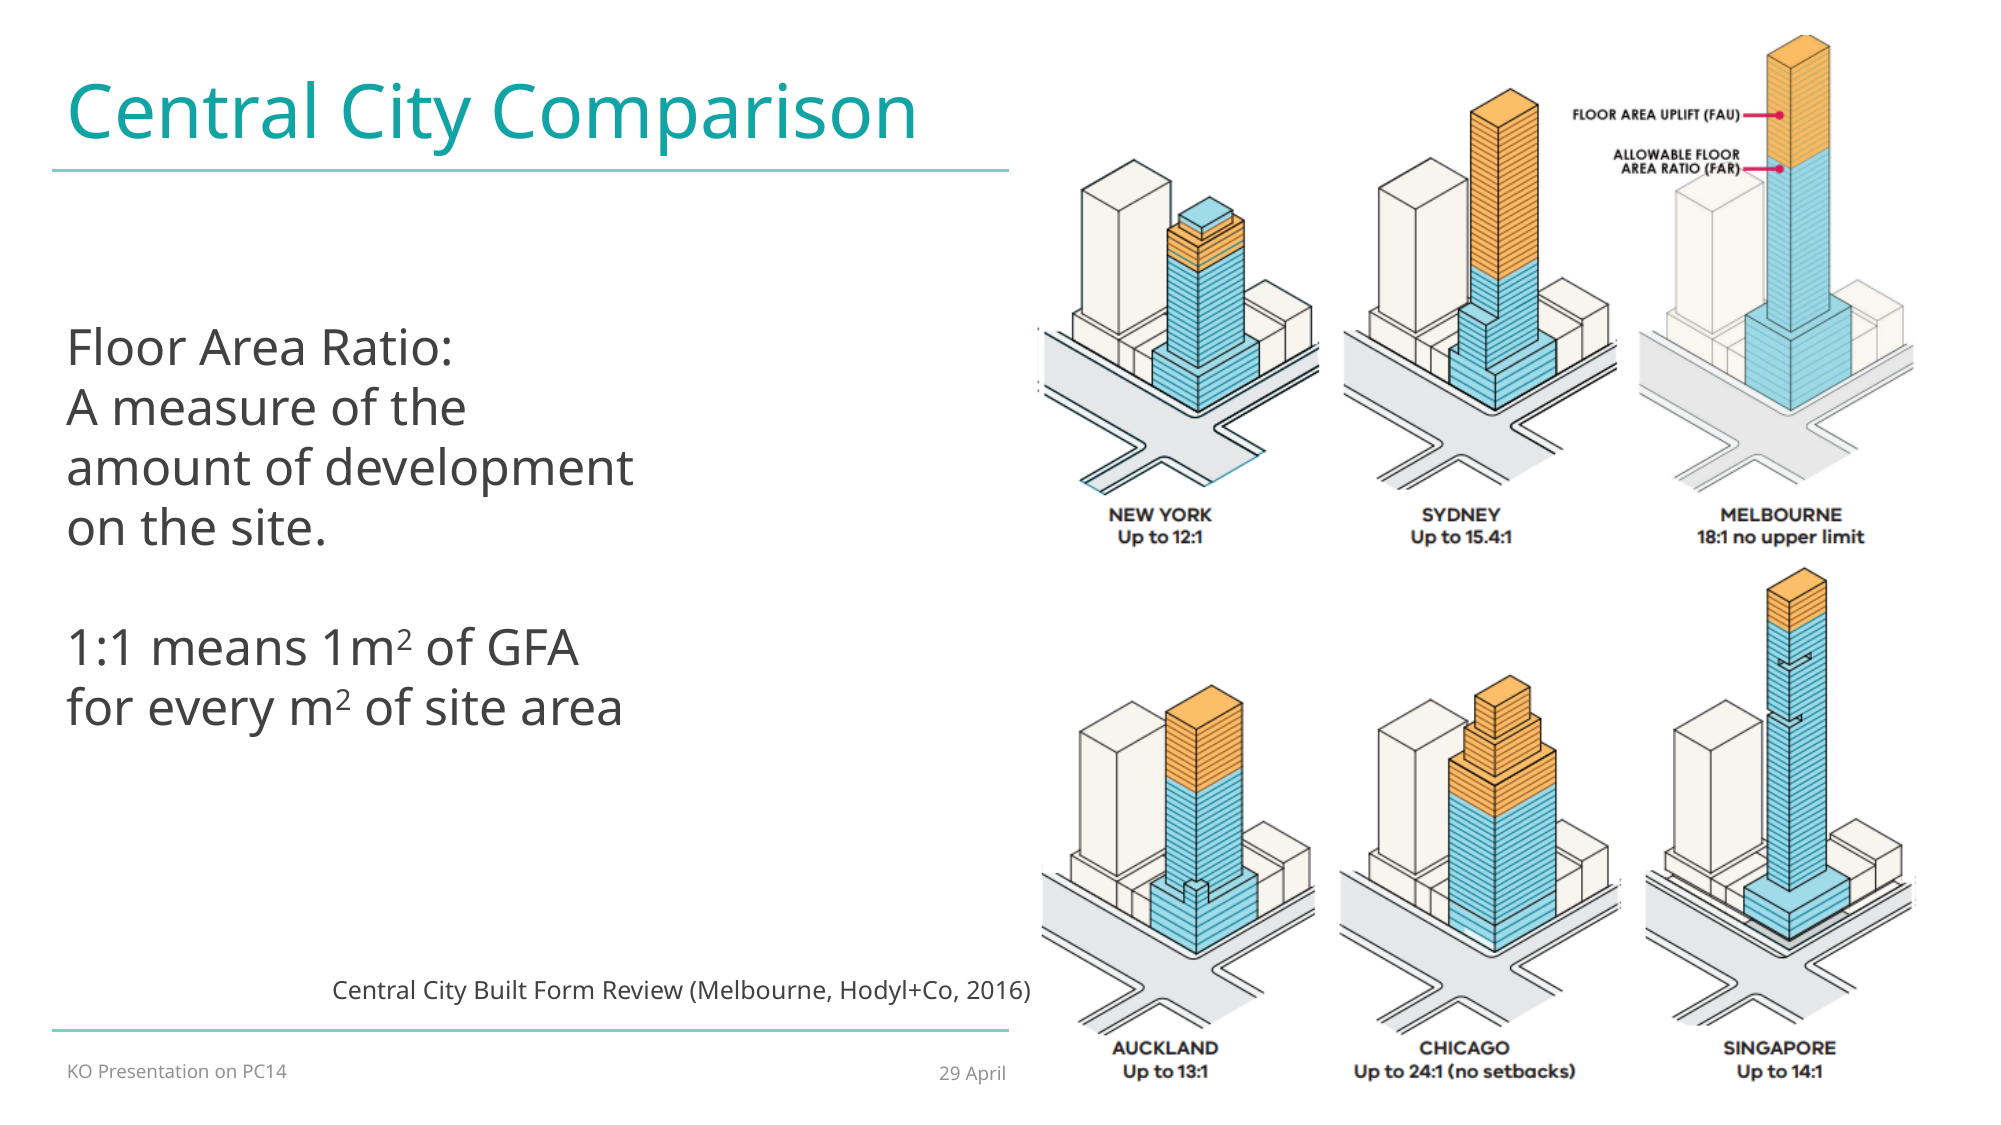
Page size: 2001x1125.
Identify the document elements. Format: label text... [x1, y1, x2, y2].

footer KO Presentation on PC14 [51, 1042, 807, 1103]
text_box Floor Area Ratio: A measure of the amount of development on the site. 1:1 means 1m2 of GFA for every m2 of site area [51, 307, 661, 743]
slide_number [910, 1042, 1083, 1103]
text_box Central City Built Form Review (Melbourne, Hodyl+Co, 2016) [237, 967, 1009, 1013]
picture [1009, 35, 1964, 1100]
title Central City Comparison [51, 59, 1009, 168]
